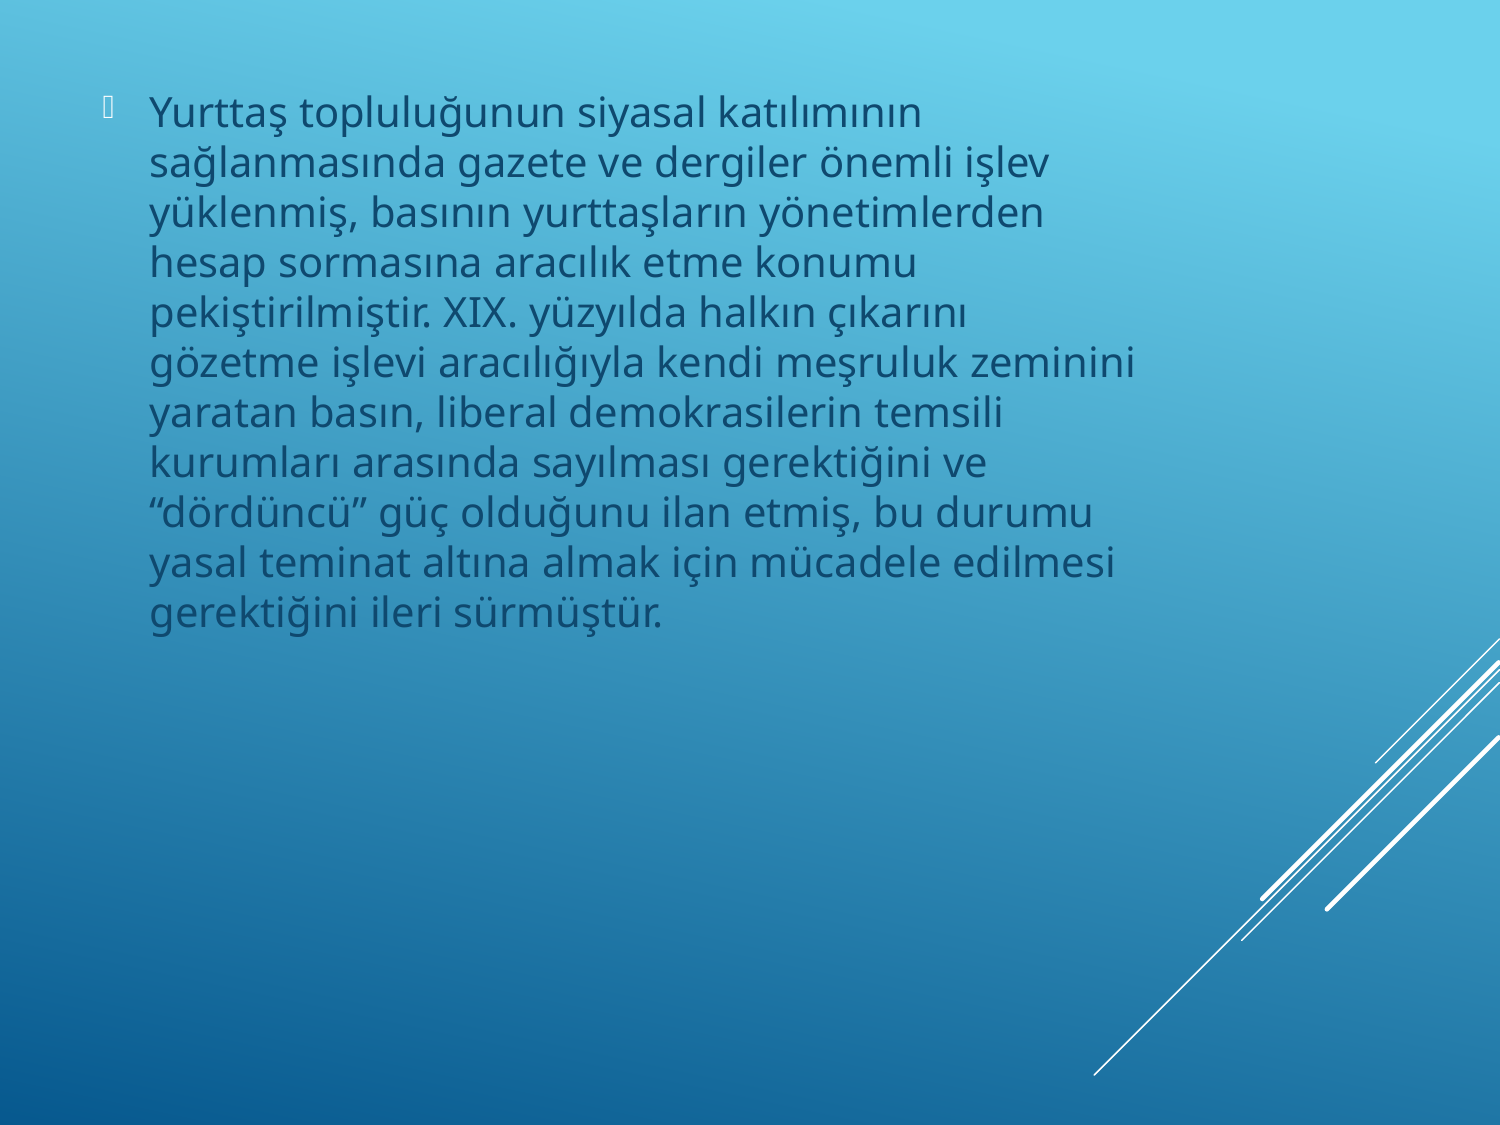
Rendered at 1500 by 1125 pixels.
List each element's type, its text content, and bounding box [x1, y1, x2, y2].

list Yurttaş topluluğunun siyasal katılımının sağlanmasında gazete ve dergiler önemli işlev yüklenmiş, basının yurttaşların yönetimlerden hesap sormasına aracılık etme konumu pekiştirilmiştir. XIX. yüzyılda halkın çıkarını gözetme işlevi aracılığıyla kendi meşruluk zeminini yaratan basın, liberal demokrasilerin temsili kurumları arasında sayılması gerektiğini ve “dördüncü” güç olduğunu ilan etmiş, bu durumu yasal teminat altına almak için mücadele edilmesi gerektiğini ileri sürmüştür. [87, 87, 1163, 706]
